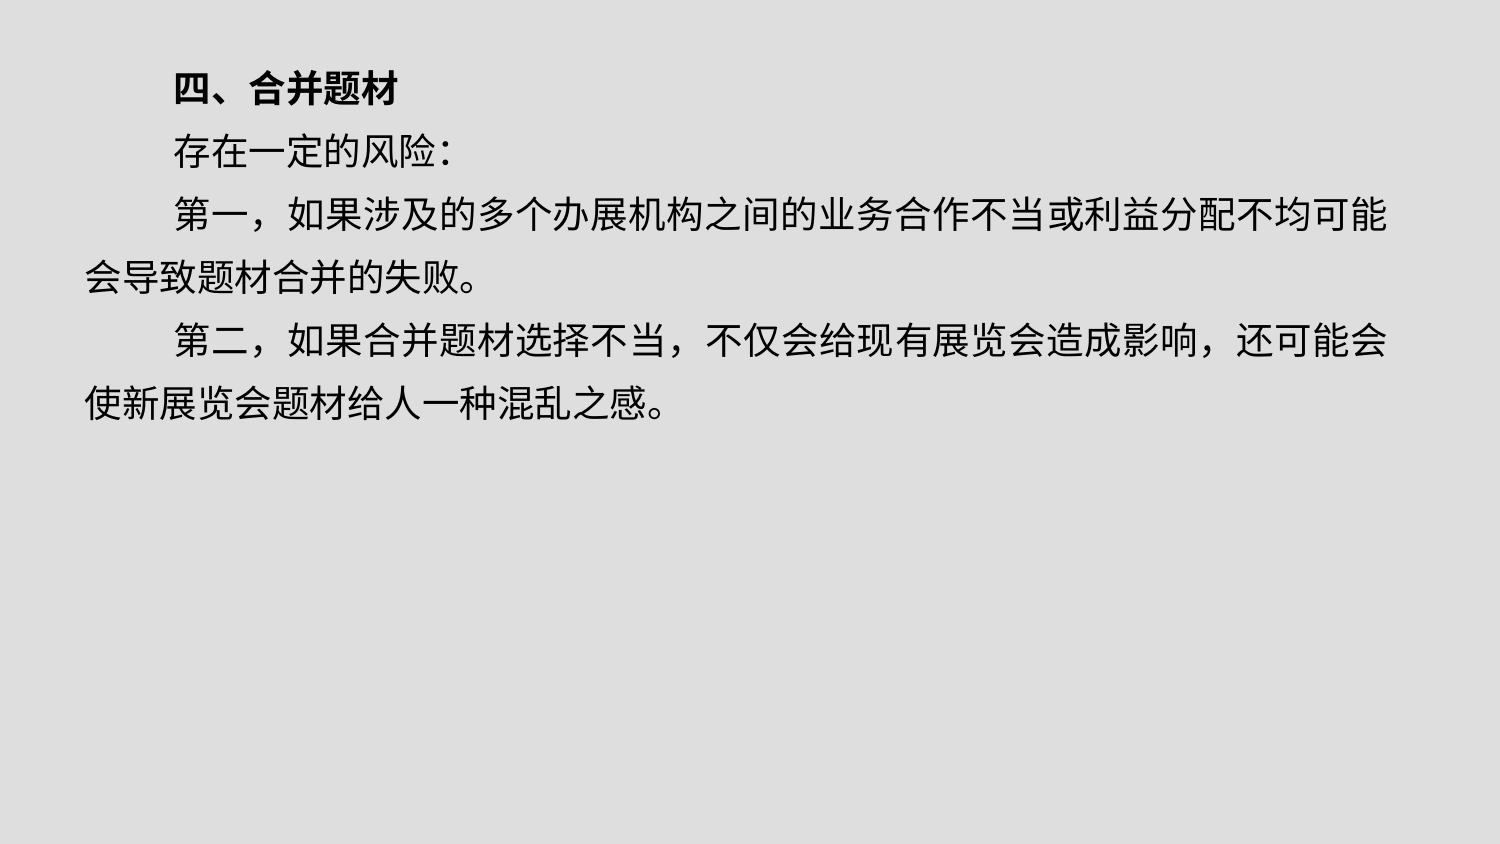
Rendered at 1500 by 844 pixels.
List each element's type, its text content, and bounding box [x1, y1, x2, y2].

list 四、合并题材 存在一定的风险： 第一，如果涉及的多个办展机构之间的业务合作不当或利益分配不均可能会导致题材合并的失败。 第二，如果合并题材选择不当，不仅会给现有展览会造成影响，还可能会使新展览会题材给人一种混乱之感。 [70, 39, 1404, 700]
